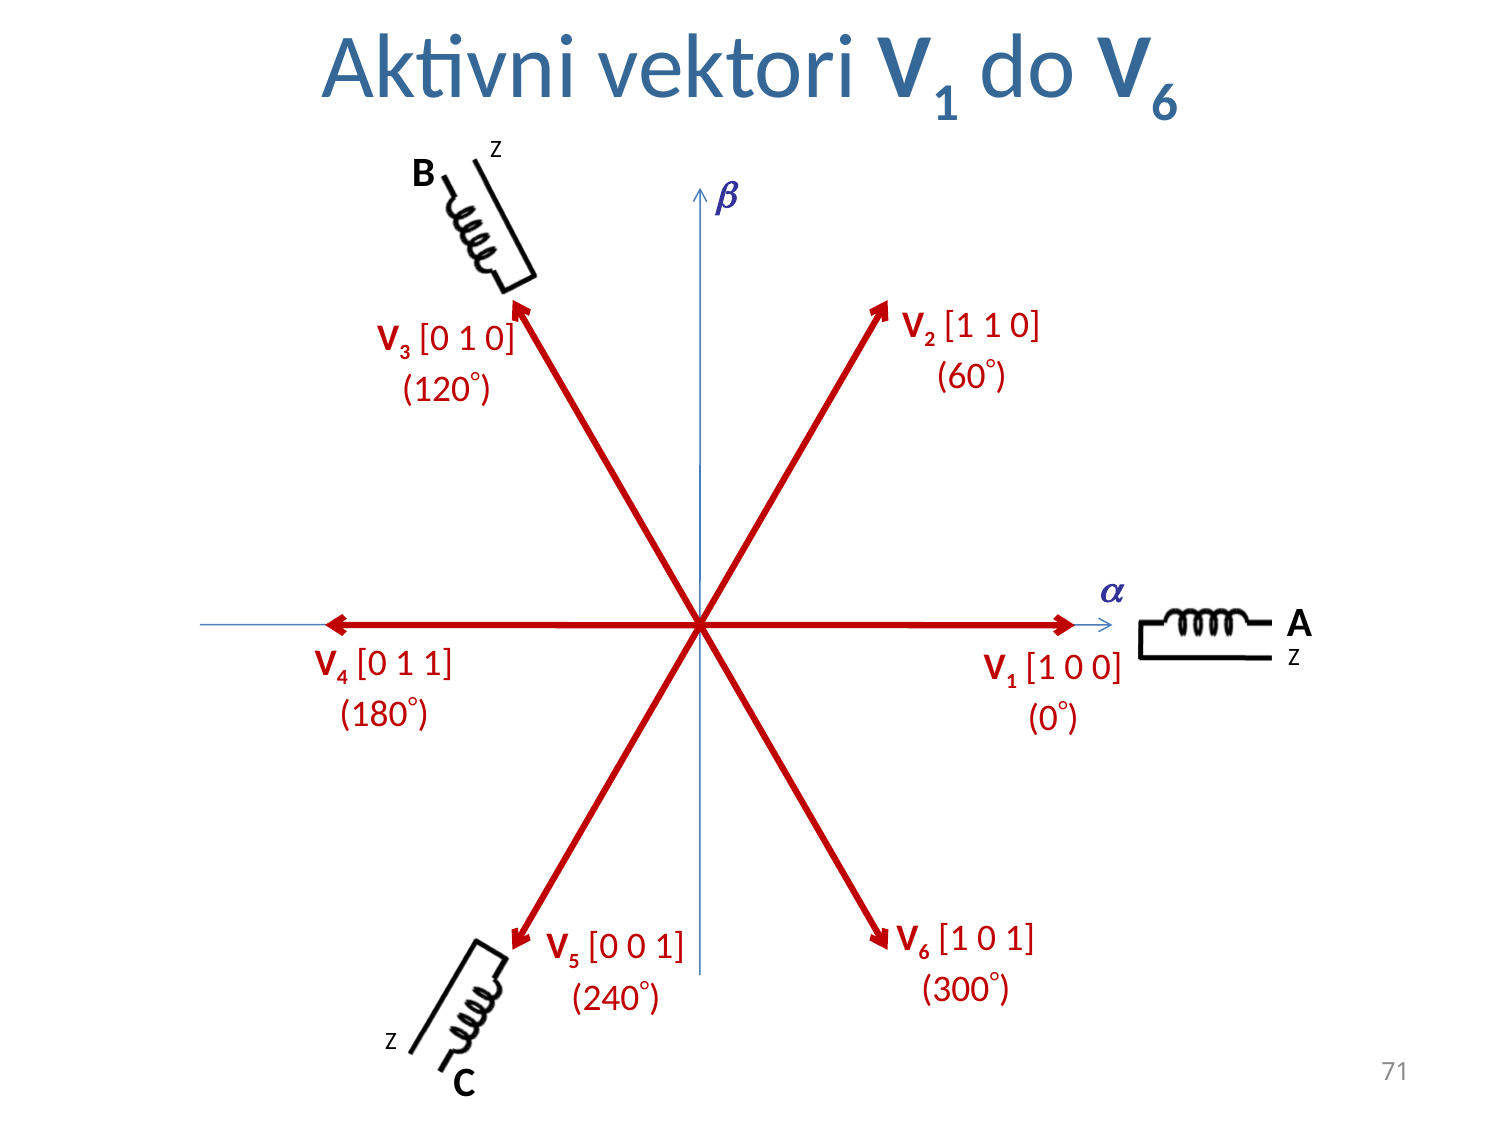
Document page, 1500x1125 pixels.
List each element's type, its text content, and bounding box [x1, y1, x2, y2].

text_box C [438, 1059, 491, 1112]
text_box V5 [0 0 1] (240) [546, 921, 686, 1018]
title Aktivni vektori V1 do V6 [75, 0, 1425, 163]
picture [1137, 587, 1274, 661]
text_box V6 [1 0 1] (300) [896, 912, 1036, 1009]
text_box Z [475, 125, 517, 170]
text_box V4 [0 1 1] (180) [314, 637, 454, 734]
text_box V1 [1 0 0] (0) [983, 641, 1123, 739]
text_box Z [1273, 633, 1315, 678]
picture [403, 937, 540, 1072]
text_box Z [370, 1017, 412, 1062]
text_box  [1083, 556, 1138, 617]
text_box B [397, 137, 451, 203]
text_box А [1274, 587, 1328, 653]
text_box V2 [1 1 0] (60) [902, 299, 1042, 397]
text_box  [700, 162, 751, 223]
text_box V3 [0 1 0] (120) [377, 312, 517, 409]
slide_number 71 [1074, 1042, 1425, 1103]
picture [406, 158, 544, 310]
